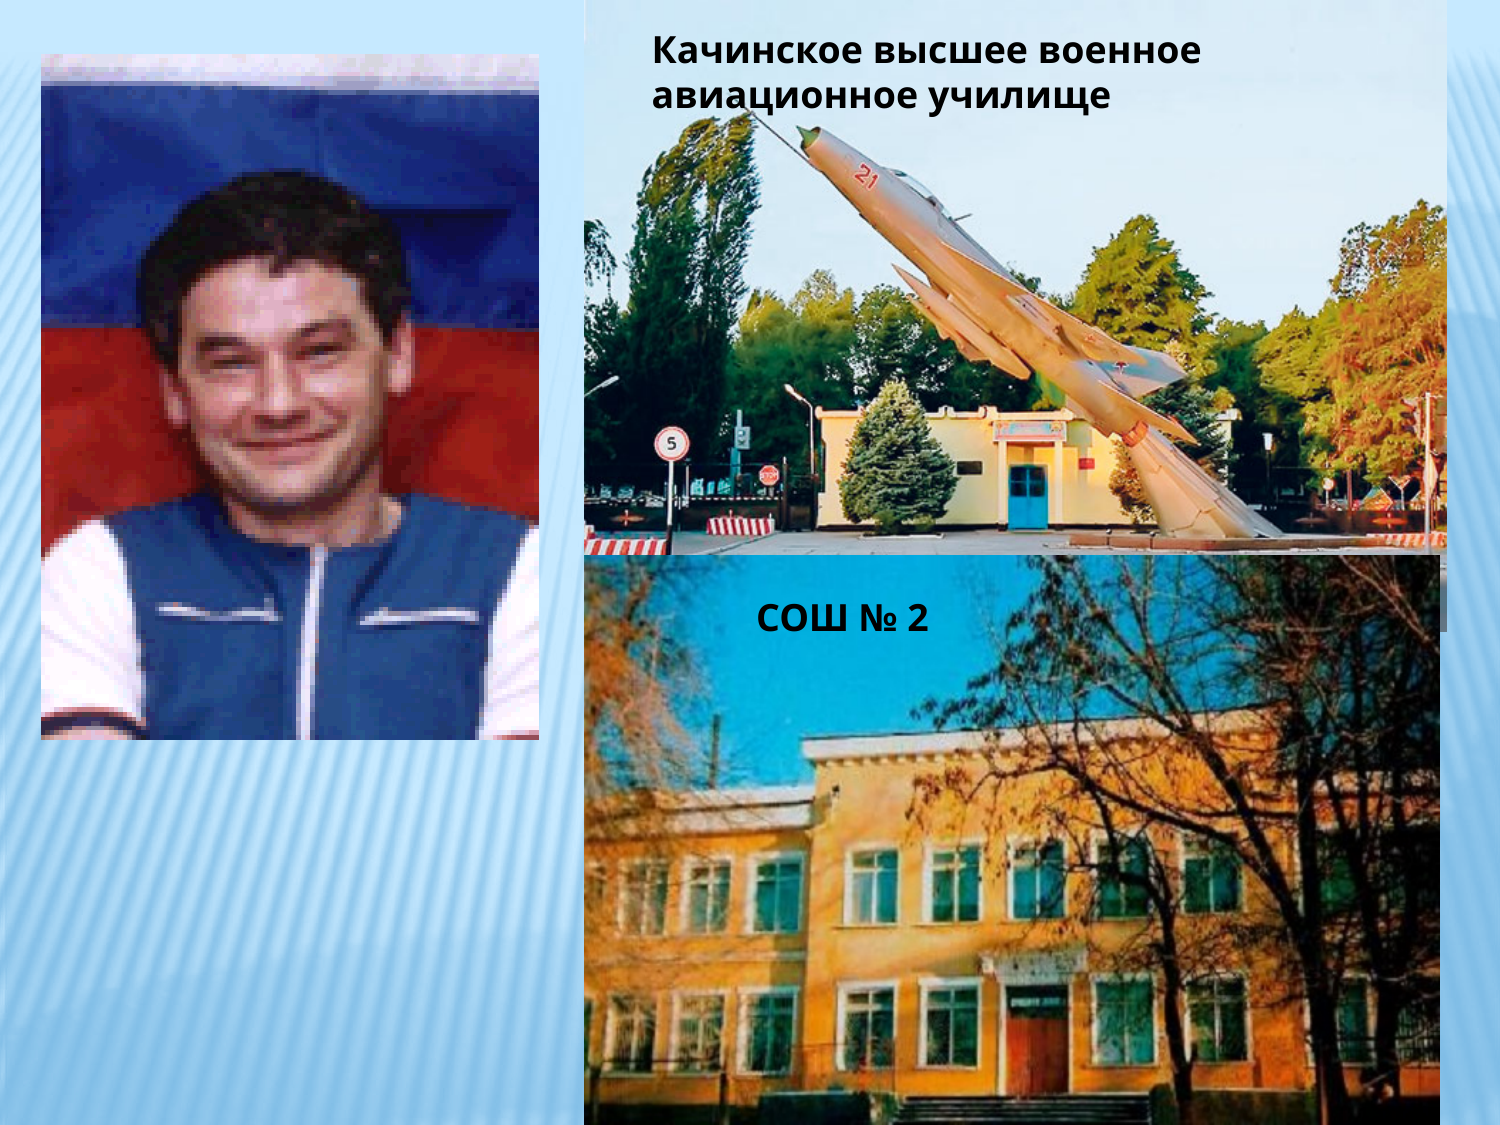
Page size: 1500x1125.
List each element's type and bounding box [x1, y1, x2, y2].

picture [40, 54, 540, 740]
picture [584, 0, 1448, 1125]
